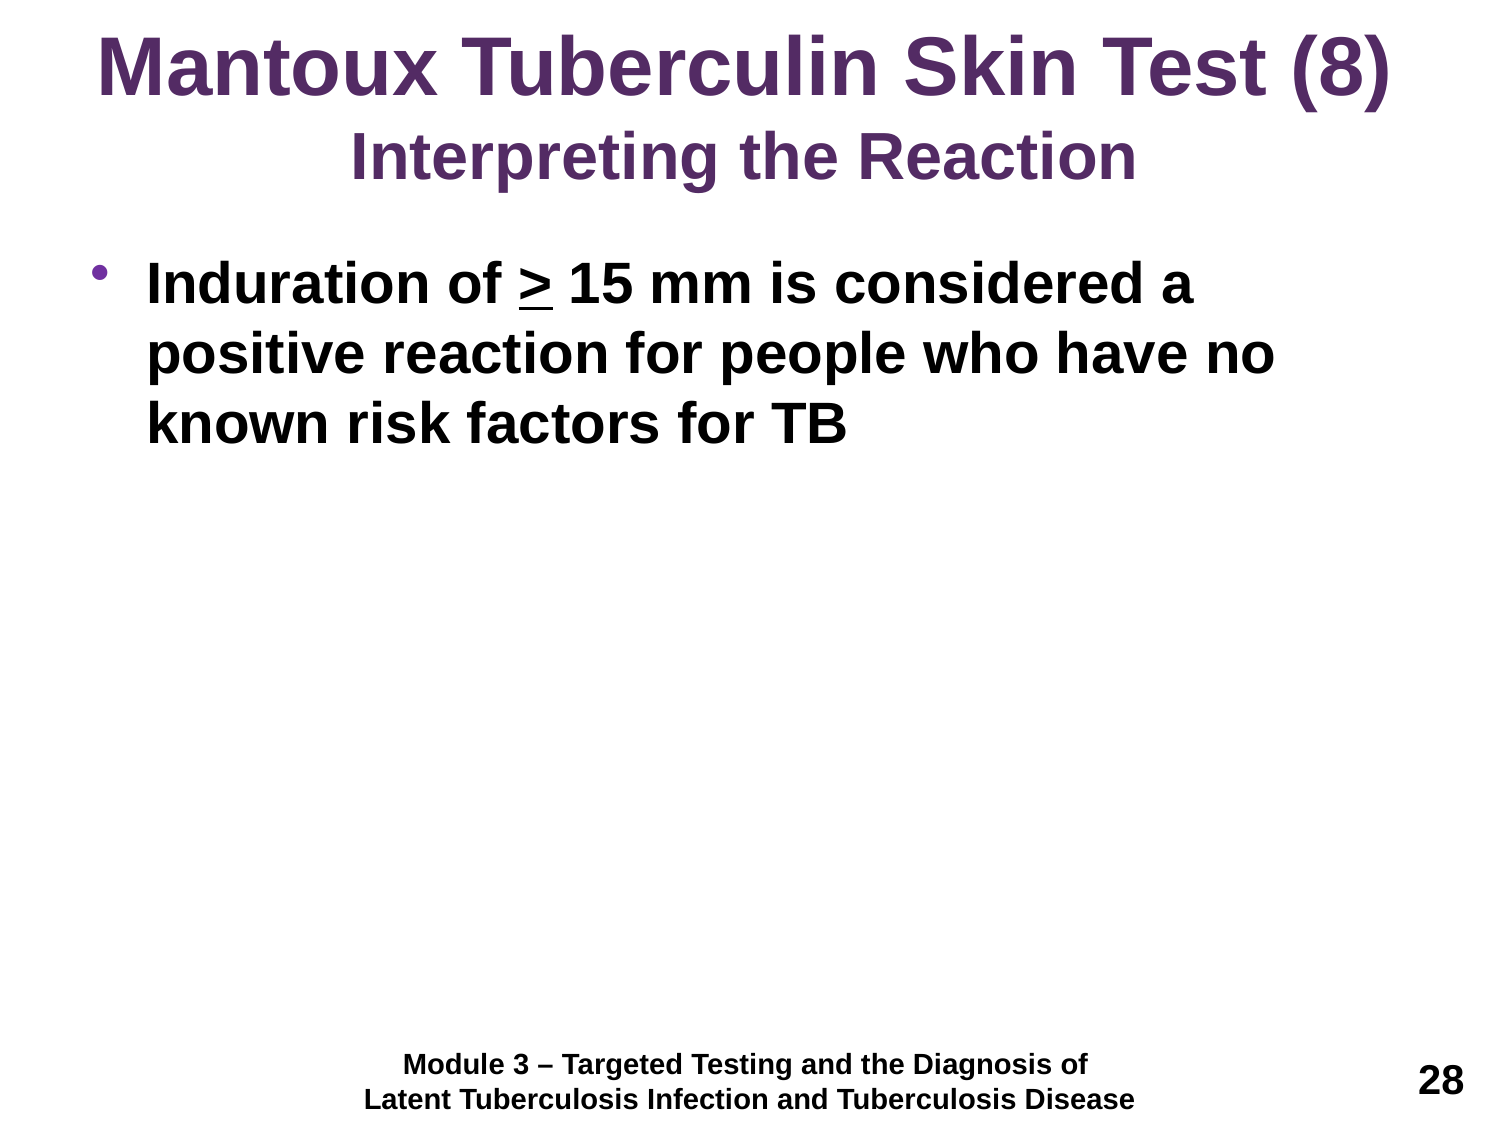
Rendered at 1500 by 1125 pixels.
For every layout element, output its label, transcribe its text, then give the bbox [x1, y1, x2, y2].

title Mantoux Tuberculin Skin Test (8) Interpreting the Reaction [70, 12, 1420, 200]
footer Module 3 – Targeted Testing and the Diagnosis of Latent Tuberculosis Infection and Tuberculosis Disease [37, 1037, 1463, 1116]
list Induration of > 15 mm is considered a positive reaction for people who have no known risk factors for TB [75, 237, 1425, 980]
slide_number 28 [1129, 1045, 1480, 1124]
